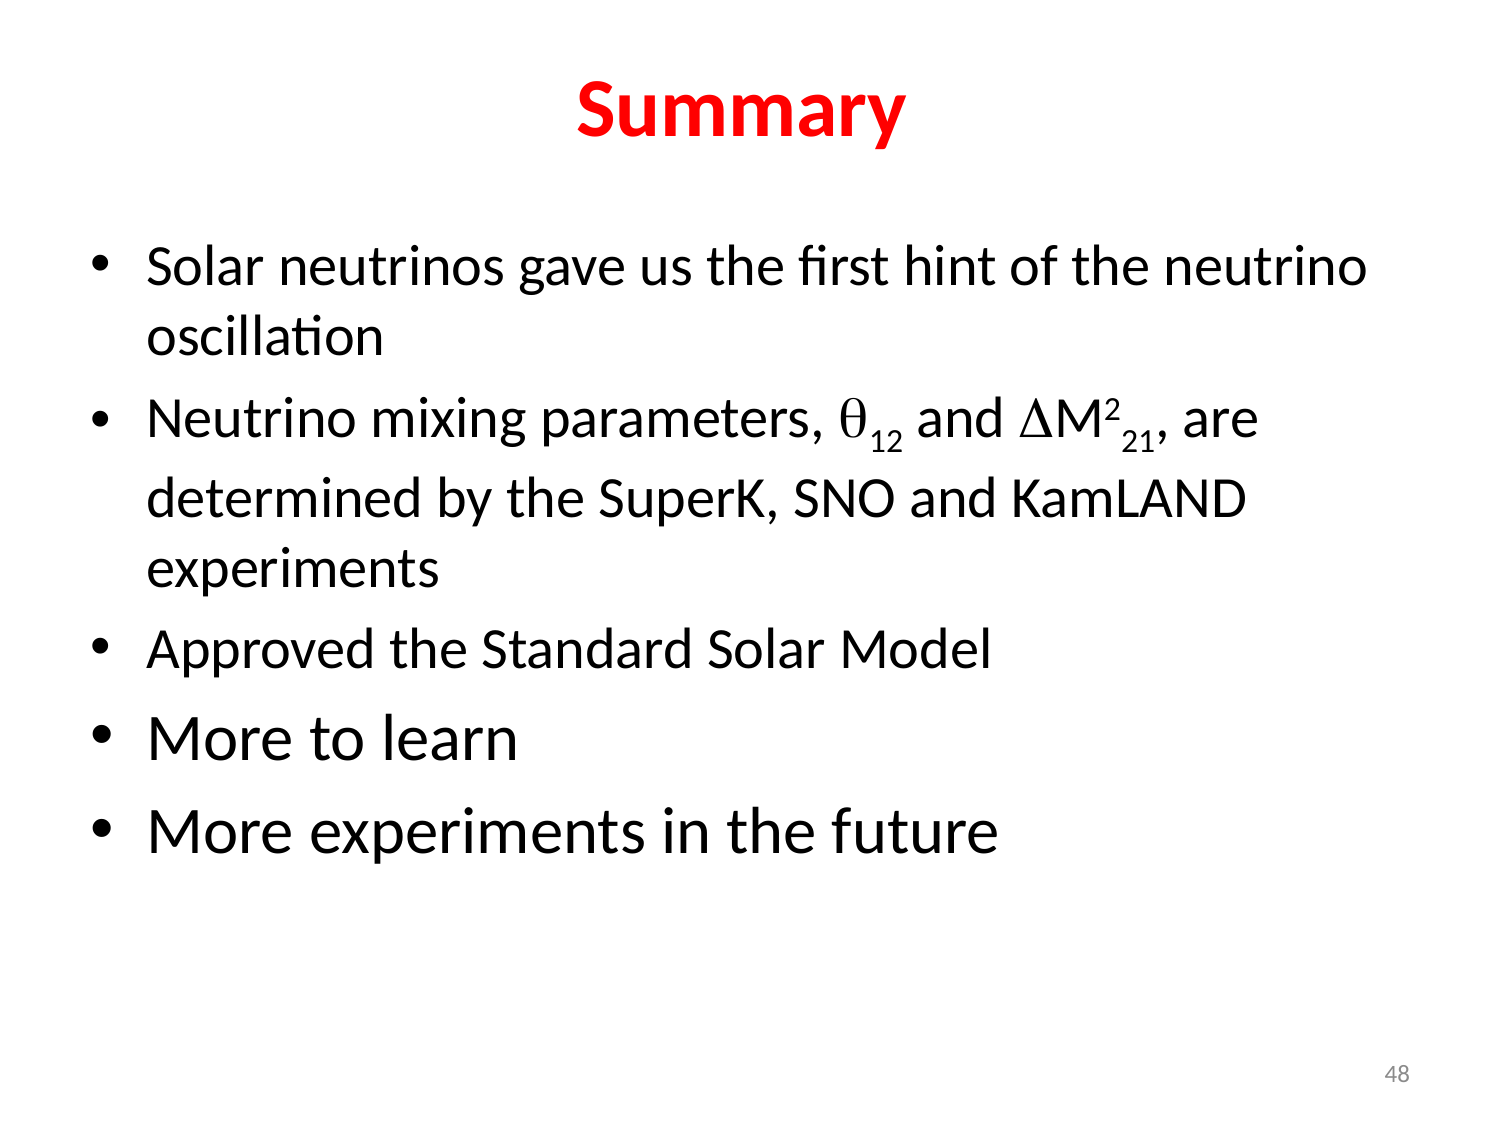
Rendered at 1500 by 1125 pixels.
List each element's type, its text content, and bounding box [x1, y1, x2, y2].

title Summary [75, 45, 1425, 161]
list Solar neutrinos gave us the first hint of the neutrino oscillation Neutrino mixing parameters, q12 and DM221, are determined by the SuperK, SNO and KamLAND experiments Approved the Standard Solar Model More to learn More experiments in the future [75, 219, 1425, 1005]
slide_number 48 [1074, 1042, 1425, 1103]
